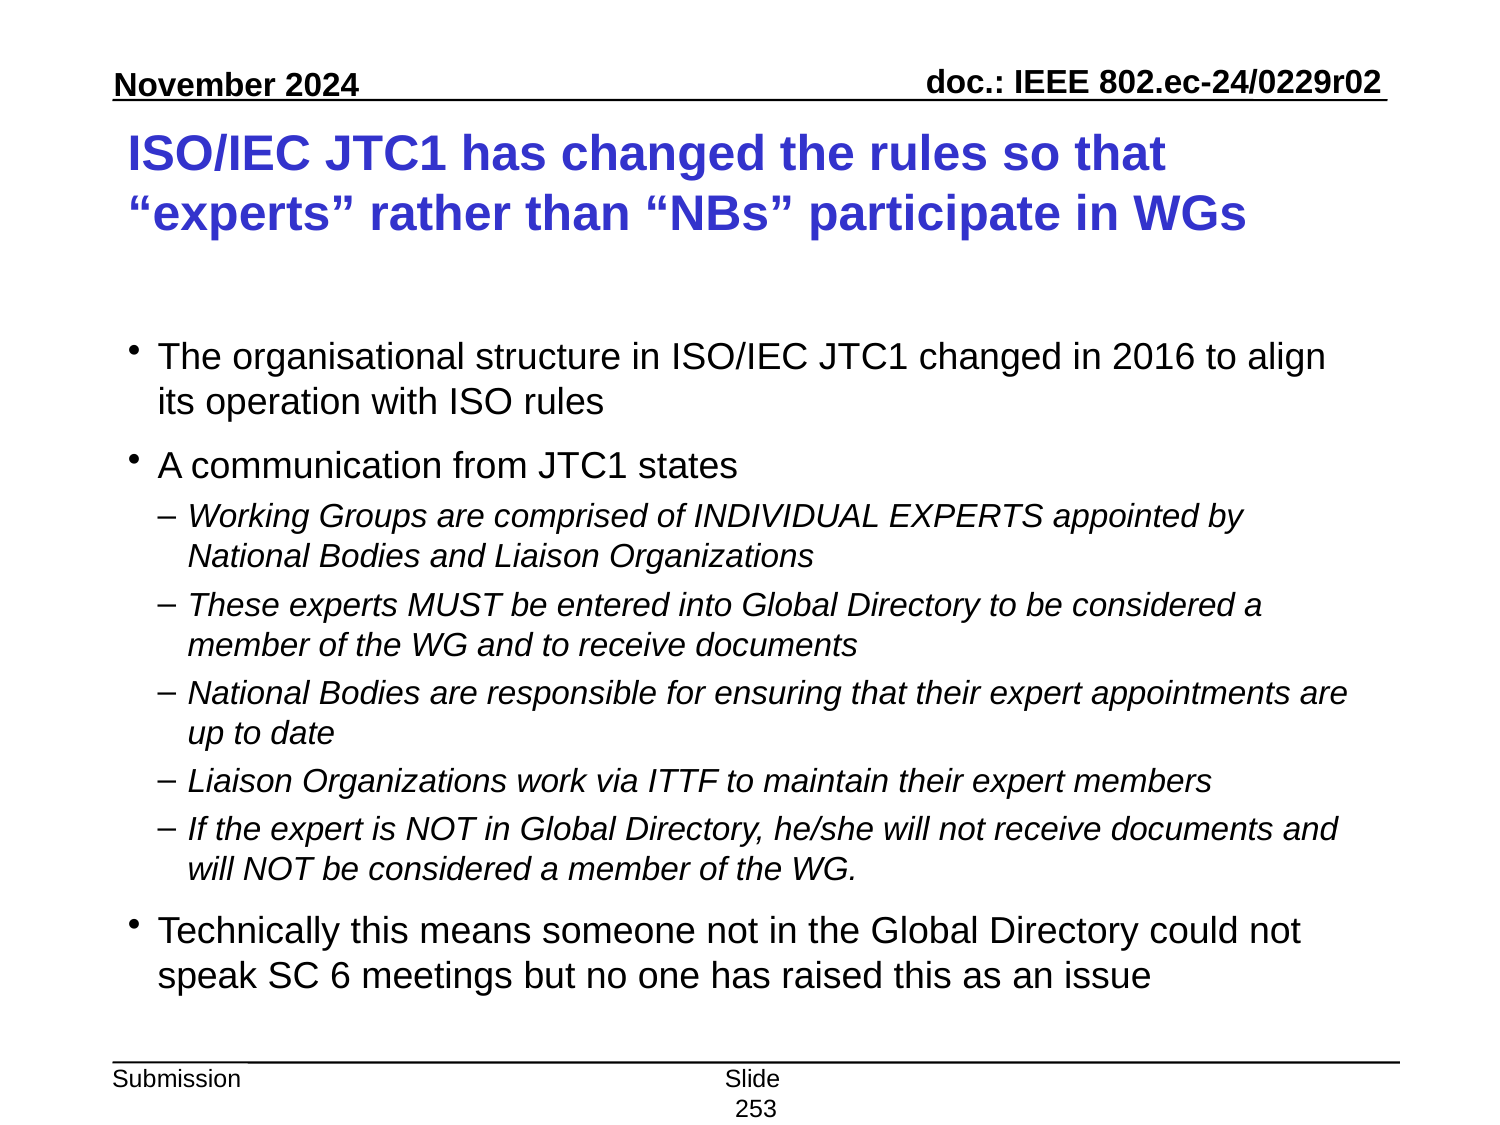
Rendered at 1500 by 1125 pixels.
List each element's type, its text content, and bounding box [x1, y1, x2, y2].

title ISO/IEC JTC1 has changed the rules so that “experts” rather than “NBs” participate in WGs [112, 112, 1388, 288]
slide_number Slide 253 [709, 1061, 803, 1093]
list The organisational structure in ISO/IEC JTC1 changed in 2016 to align its operation with ISO rules A communication from JTC1 states Working Groups are comprised of INDIVIDUAL EXPERTS appointed by National Bodies and Liaison Organizations These experts MUST be entered into Global Directory to be considered a member of the WG and to receive documents National Bodies are responsible for ensuring that their expert appointments are up to date Liaison Organizations work via ITTF to maintain their expert members If the expert is NOT in Global Directory, he/she will not receive documents and will NOT be considered a member of the WG. Technically this means someone not in the Global Directory could not speak SC 6 meetings but no one has raised this as an issue [112, 324, 1388, 1000]
